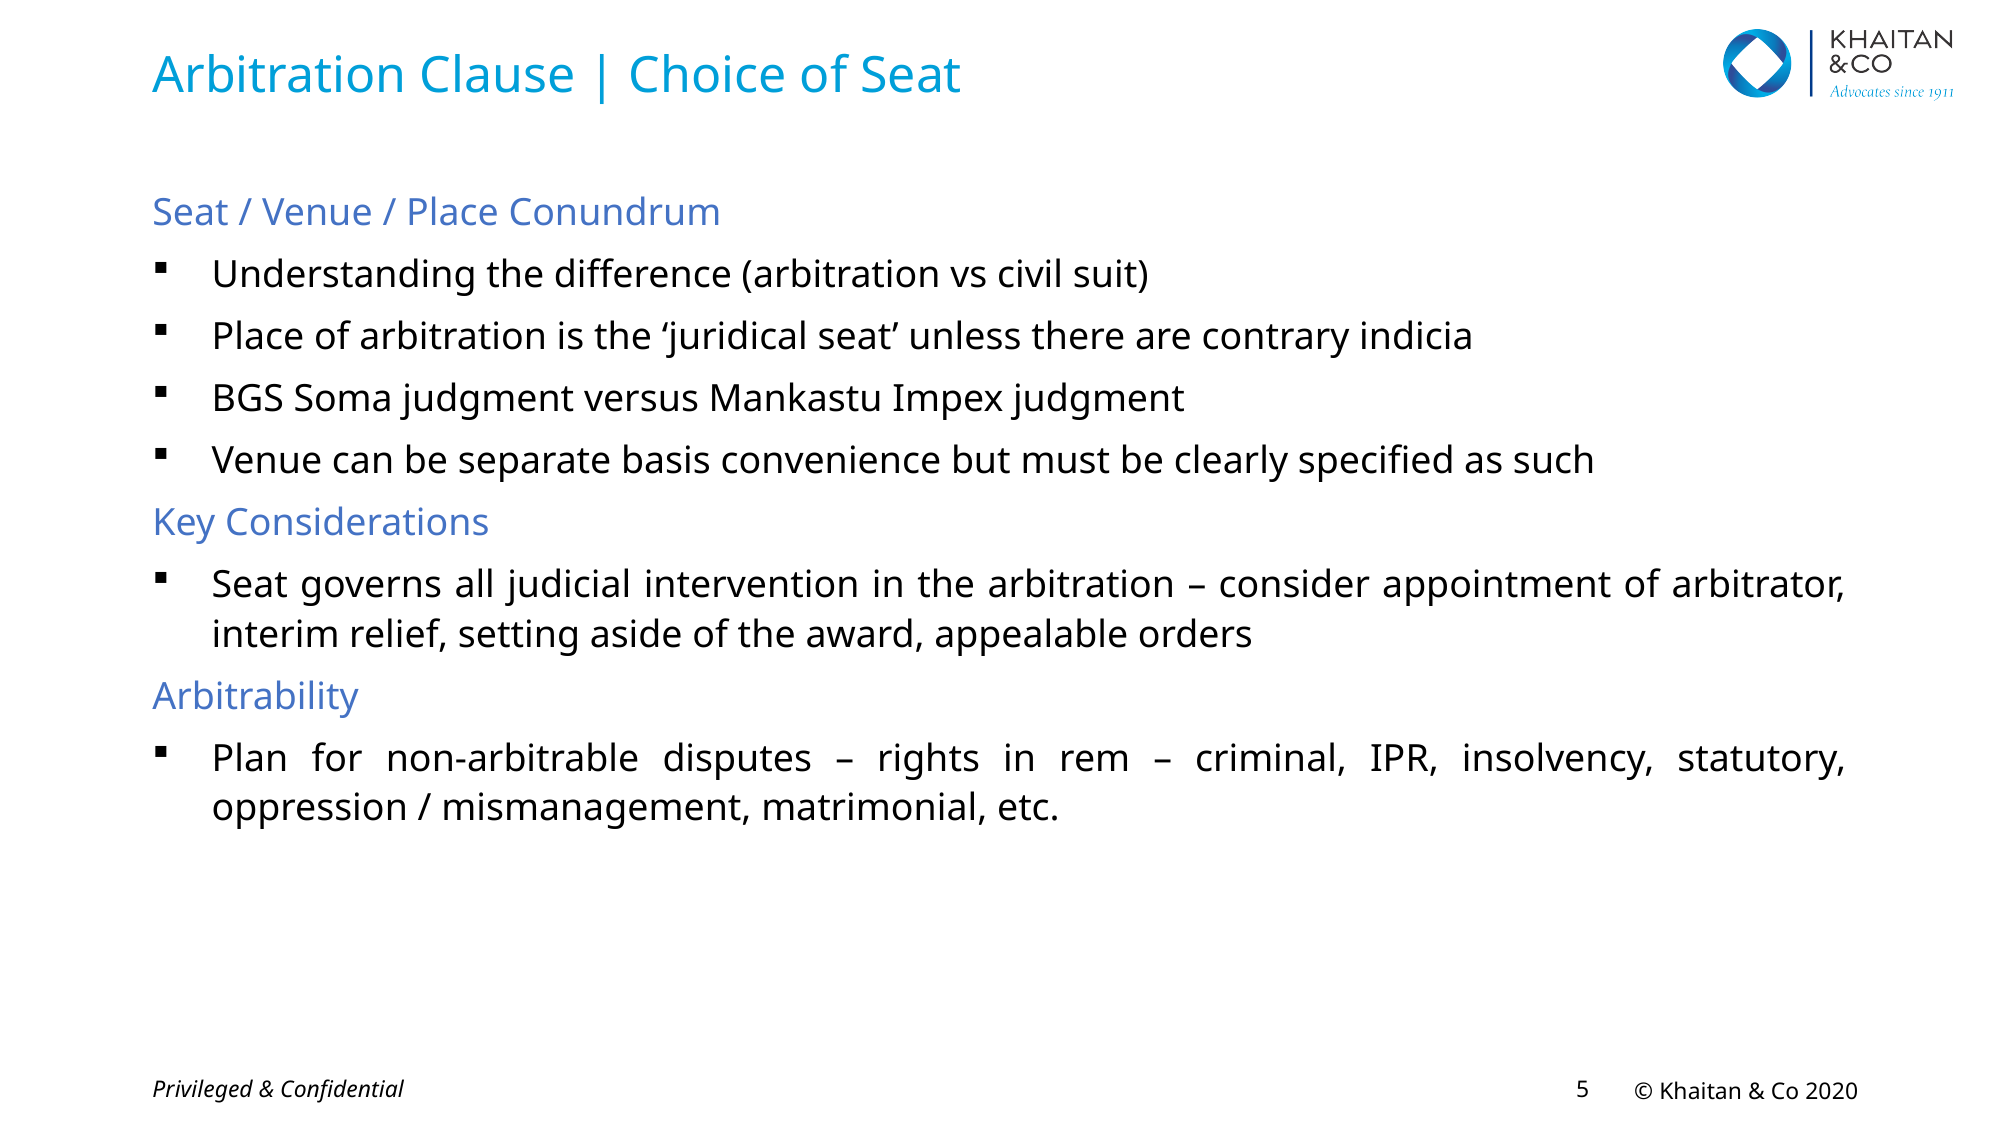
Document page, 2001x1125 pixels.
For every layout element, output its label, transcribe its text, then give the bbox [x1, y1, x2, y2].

slide_number 4 [1412, 1058, 1605, 1119]
title Arbitration Clause | Choice of Seat [137, 0, 1662, 139]
list Seat / Venue / Place Conundrum Understanding the difference (arbitration vs civil suit) Place of arbitration is the ‘juridical seat’ unless there are contrary indicia BGS Soma judgment versus Mankastu Impex judgment Venue can be separate basis convenience but must be clearly specified as such Key Considerations Seat governs all judicial intervention in the arbitration – consider appointment of arbitrator, interim relief, setting aside of the award, appealable orders Arbitrability Plan for non-arbitrable disputes – rights in rem – criminal, IPR, insolvency, statutory, oppression / mismanagement, matrimonial, etc. [137, 176, 1863, 1014]
picture [1723, 29, 1953, 101]
footer © Khaitan & Co 2020 [1619, 1058, 1923, 1119]
slide_number Privileged & Confidential [137, 1058, 588, 1119]
